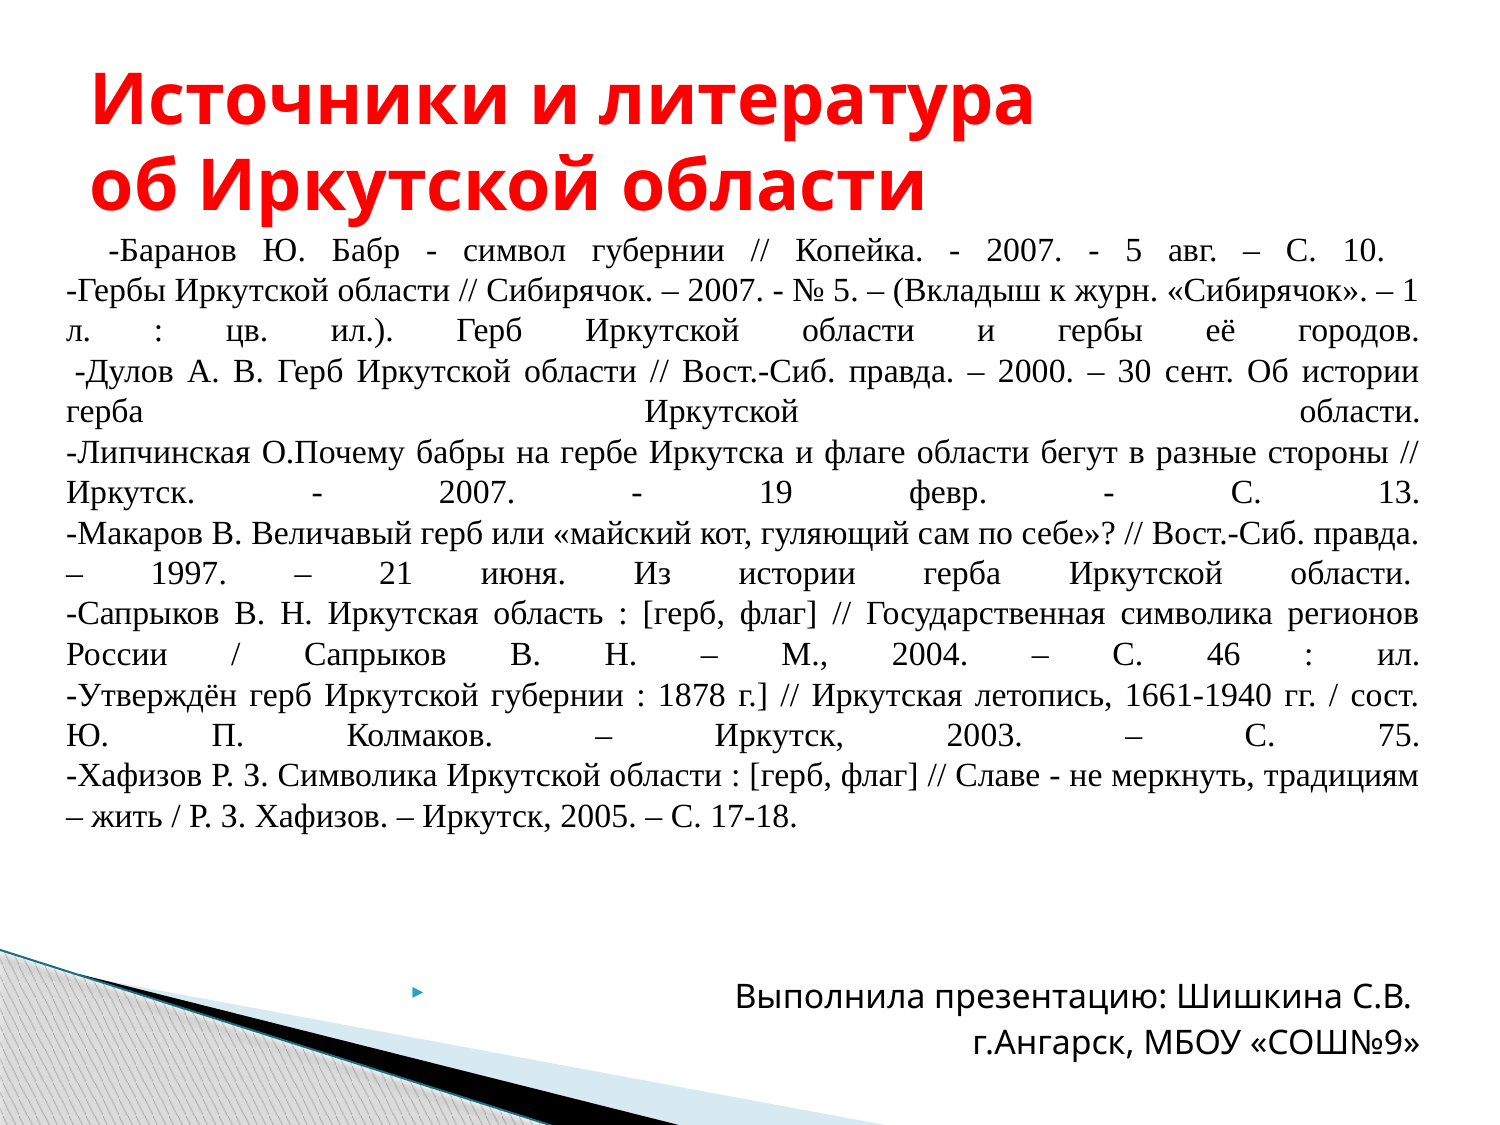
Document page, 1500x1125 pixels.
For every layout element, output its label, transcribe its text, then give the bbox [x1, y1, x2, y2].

list -Баранов Ю. Бабр - символ губернии // Копейка. - 2007. - 5 авг. – С. 10. -Гербы Иркутской области // Сибирячок. – 2007. - № 5. – (Вкладыш к журн. «Сибирячок». – 1 л. : цв. ил.). Герб Иркутской области и гербы её городов. -Дулов А. В. Герб Иркутской области // Вост.-Сиб. правда. – 2000. – 30 сент. Об истории герба Иркутской области. -Липчинская О.Почему бабры на гербе Иркутска и флаге области бегут в разные стороны // Иркутск. - 2007. - 19 февр. - С. 13. -Макаров В. Величавый герб или «майский кот, гуляющий сам по себе»? // Вост.-Сиб. правда. – 1997. – 21 июня. Из истории герба Иркутской области. -Сапрыков В. Н. Иркутская область : [герб, флаг] // Государственная символика регионов России / Сапрыков В. Н. – М., 2004. – С. 46 : ил. -Утверждён герб Иркутской губернии : 1878 г.] // Иркутская летопись, 1661-1940 гг. / сост. Ю. П. Колмаков. – Иркутск, 2003. – С. 75. -Хафизов Р. З. Символика Иркутской области : [герб, флаг] // Славе - не меркнуть, традициям – жить / Р. З. Хафизов. – Иркутск, 2005. – С. 17-18. Выполнила презентацию: Шишкина С.В. г.Ангарск, МБОУ «СОШ№9» [0, 219, 1436, 1083]
title Источники и литература об Иркутской области [75, 45, 1425, 233]
